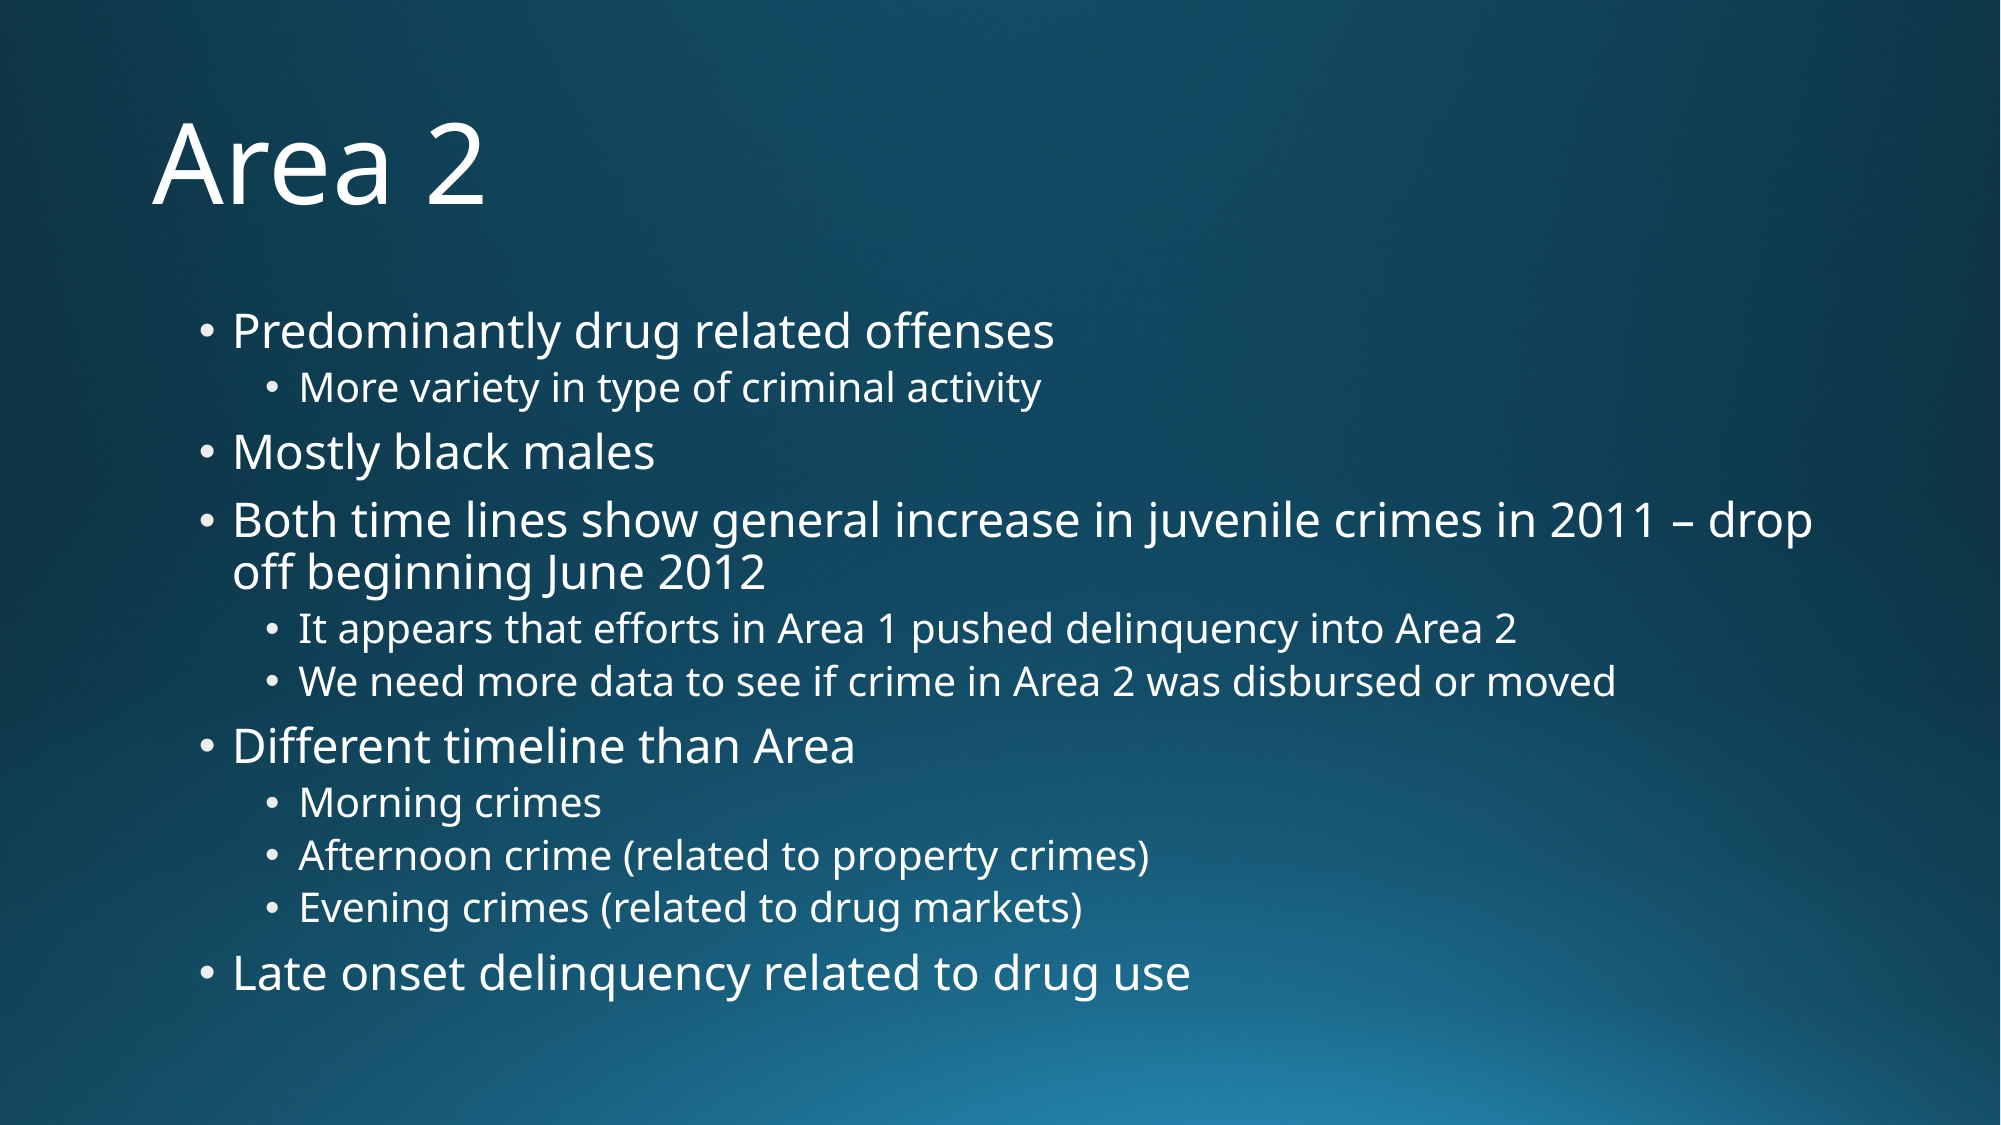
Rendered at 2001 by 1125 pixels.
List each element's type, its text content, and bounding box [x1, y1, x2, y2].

picture [0, 0, 2001, 1125]
title Area 2 [137, 59, 1863, 278]
list Predominantly drug related offenses More variety in type of criminal activity Mostly black males Both time lines show general increase in juvenile crimes in 2011 – drop off beginning June 2012 It appears that efforts in Area 1 pushed delinquency into Area 2 We need more data to see if crime in Area 2 was disbursed or moved Different timeline than Area Morning crimes Afternoon crime (related to property crimes) Evening crimes (related to drug markets) Late onset delinquency related to drug use [183, 299, 1863, 1014]
